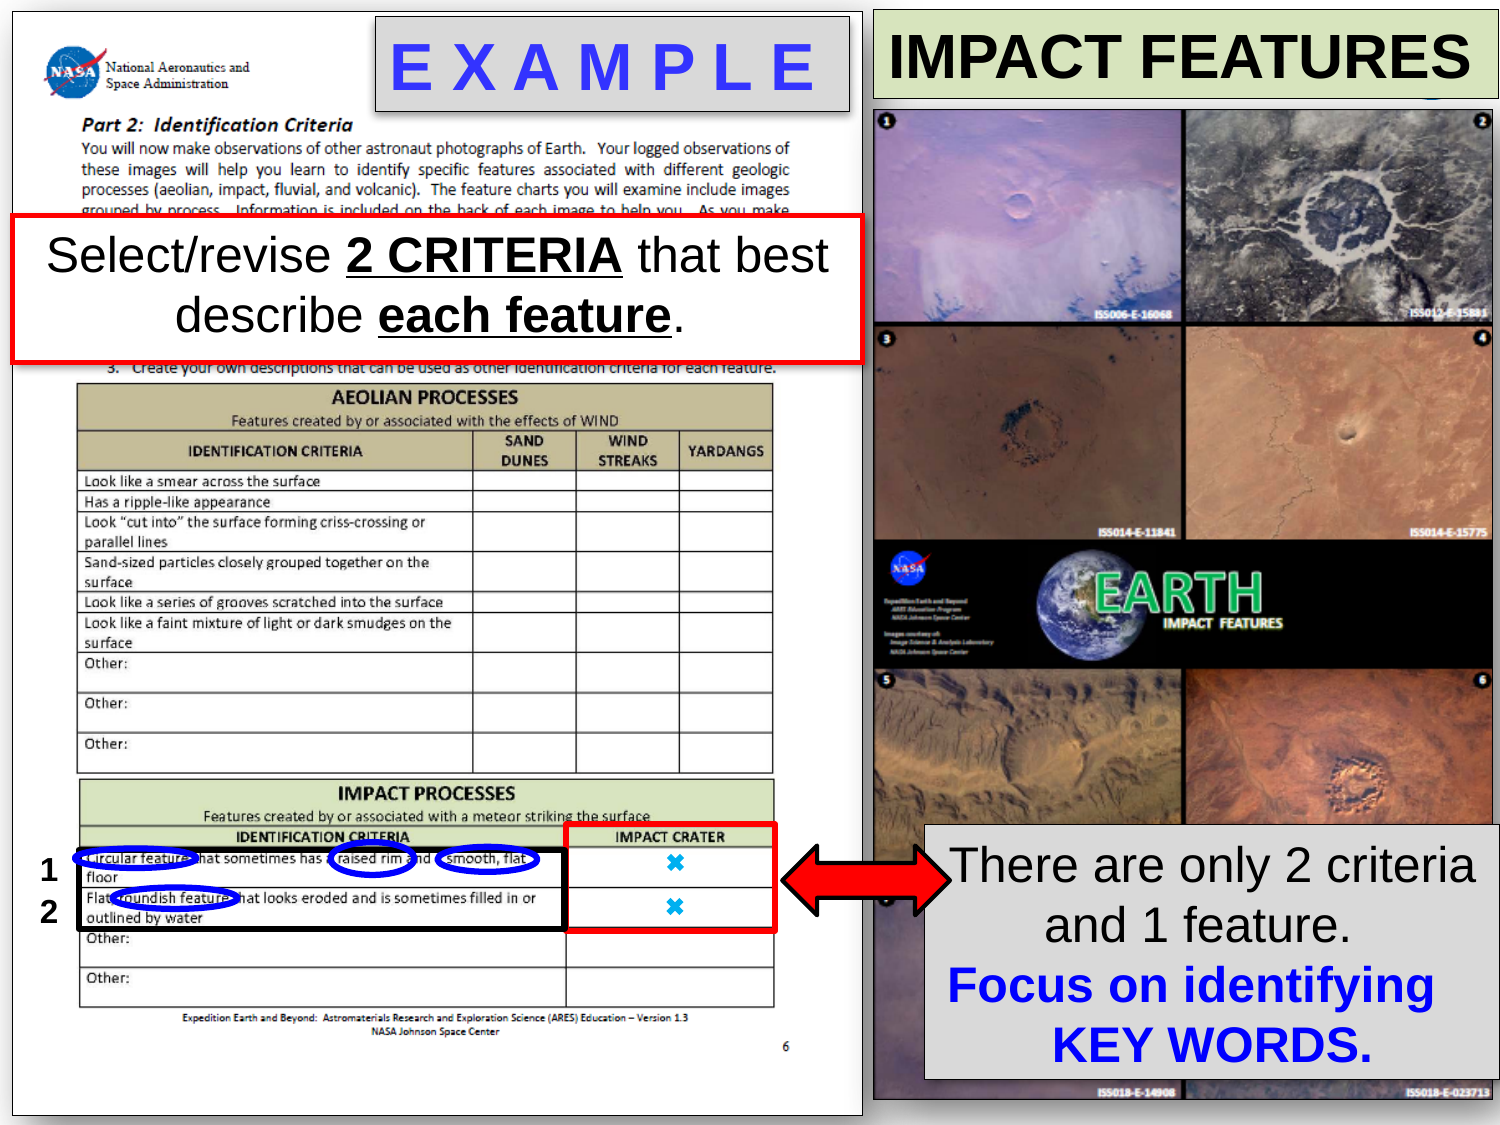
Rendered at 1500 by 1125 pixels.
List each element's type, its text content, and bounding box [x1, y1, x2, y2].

picture [873, 108, 1493, 1101]
text_box IMPACT FEATURES [873, 9, 1499, 99]
picture [12, 11, 863, 1116]
